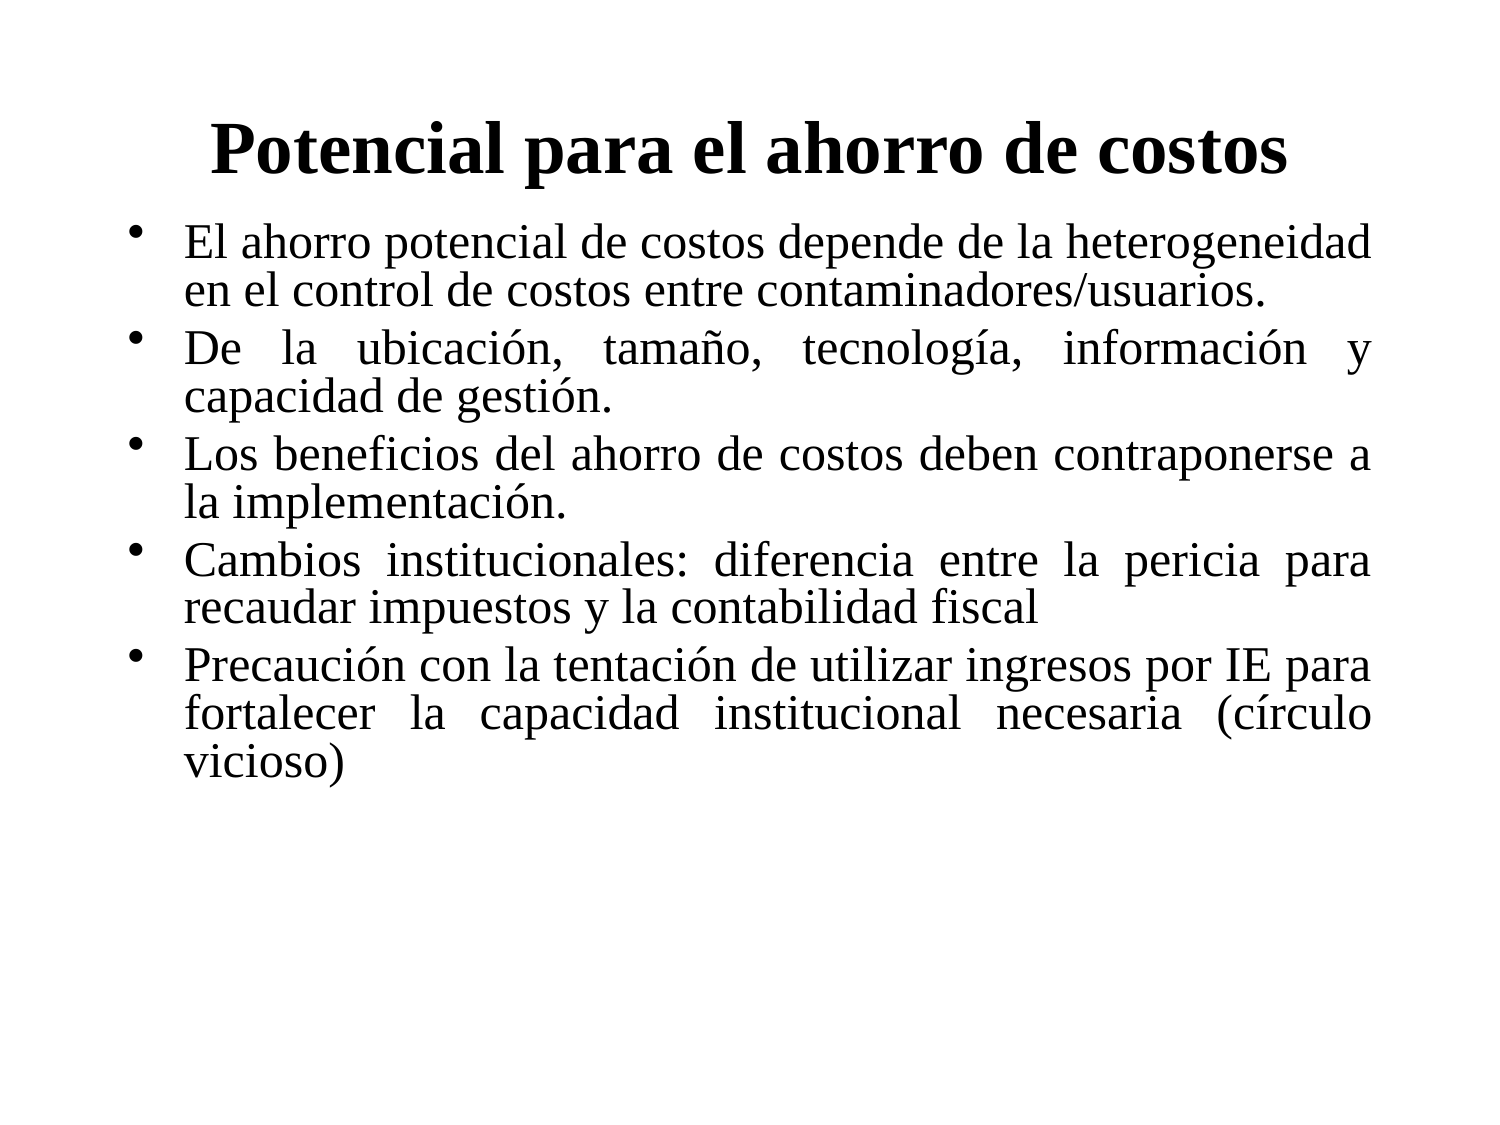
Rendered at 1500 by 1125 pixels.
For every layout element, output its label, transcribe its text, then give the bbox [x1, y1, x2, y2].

list El ahorro potencial de costos depende de la heterogeneidad en el control de costos entre contaminadores/usuarios. De la ubicación, tamaño, tecnología, información y capacidad de gestión. Los beneficios del ahorro de costos deben contraponerse a la implementación. Cambios institucionales: diferencia entre la pericia para recaudar impuestos y la contabilidad fiscal Precaución con la tentación de utilizar ingresos por IE para fortalecer la capacidad institucional necesaria (círculo vicioso) [112, 212, 1388, 1001]
title Potencial para el ahorro de costos [112, 74, 1388, 212]
